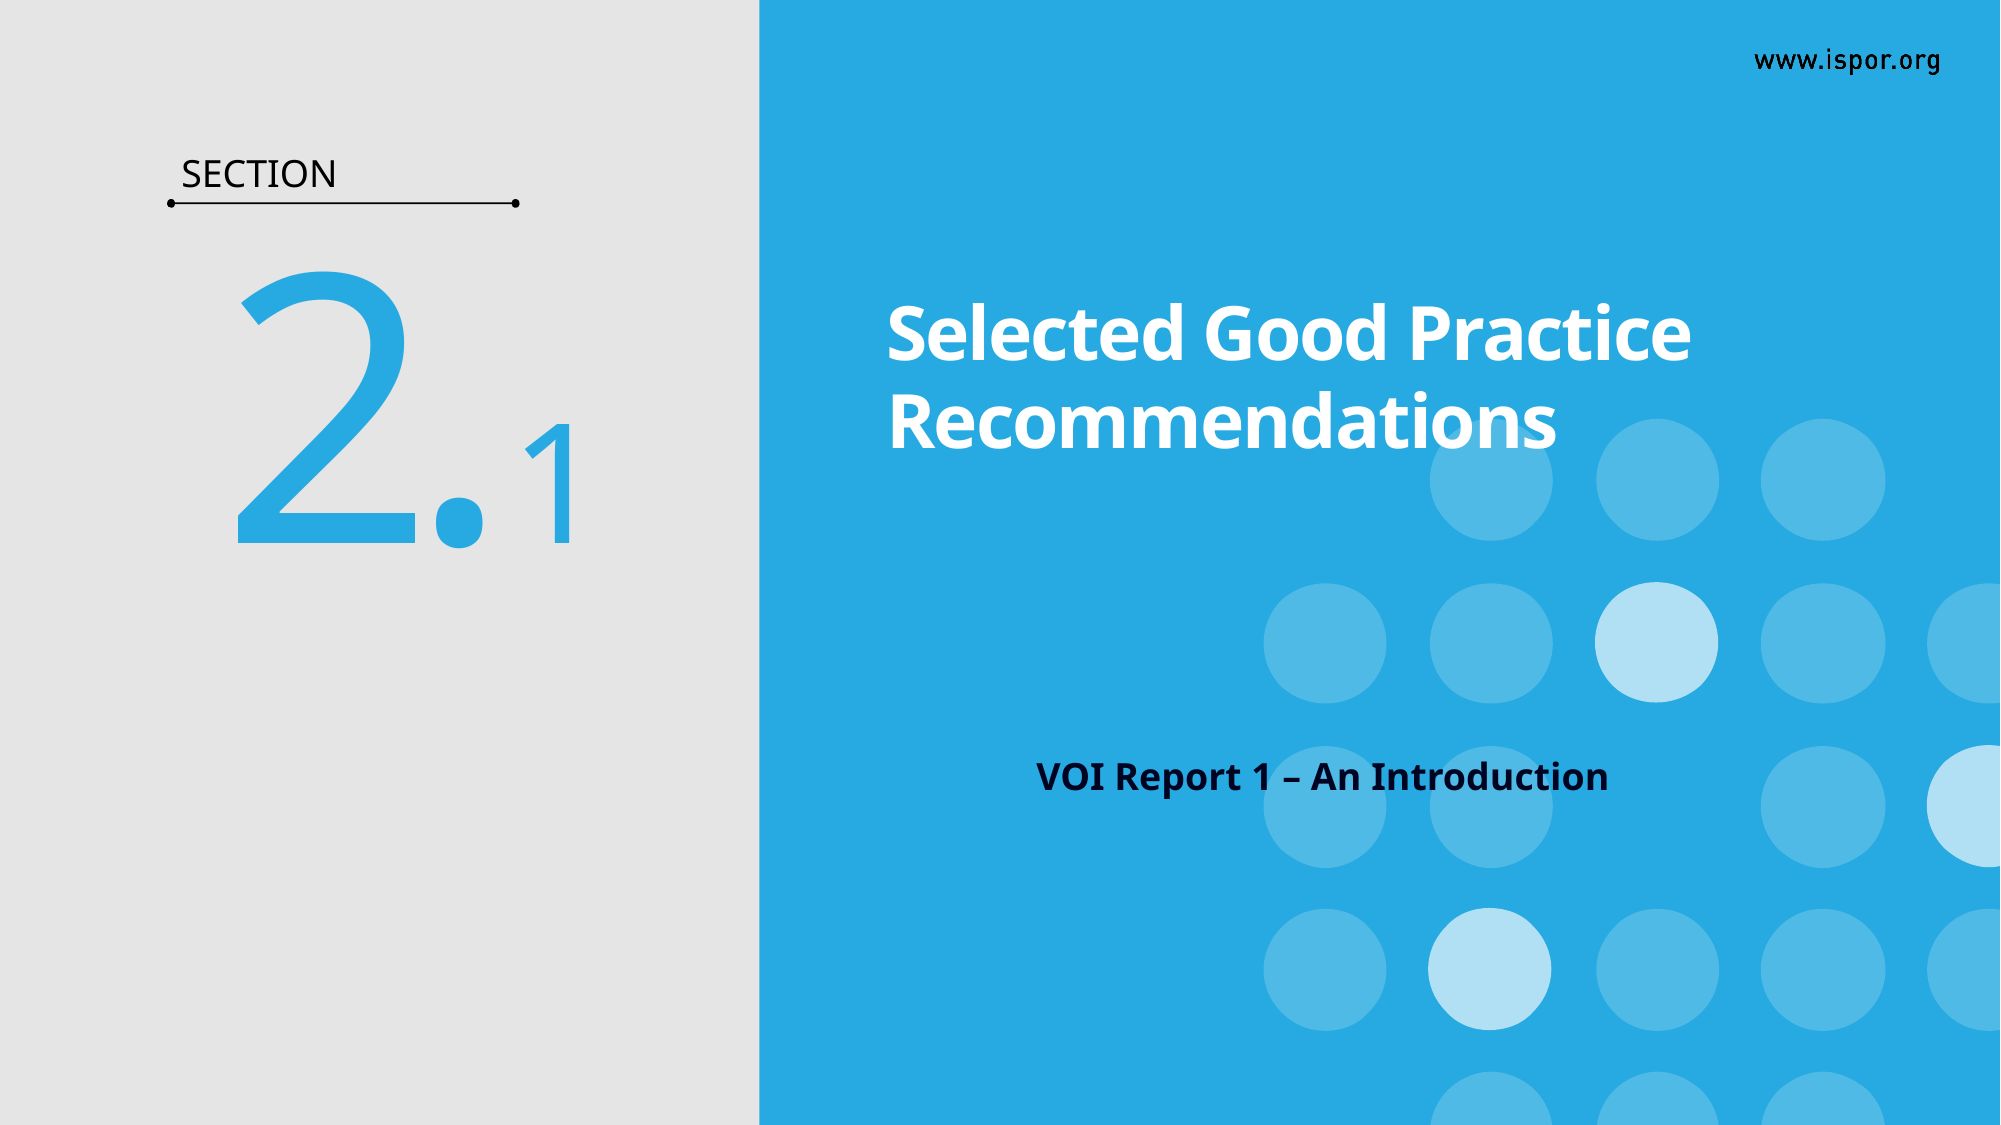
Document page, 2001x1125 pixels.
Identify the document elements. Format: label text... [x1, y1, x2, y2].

list VOI Report 1 – An Introduction [1021, 750, 2000, 813]
picture [1738, 34, 1962, 89]
text_box SECTION [166, 142, 519, 203]
title Selected Good Practice Recommendations [871, 280, 2000, 650]
list 2.1 [140, 236, 621, 650]
